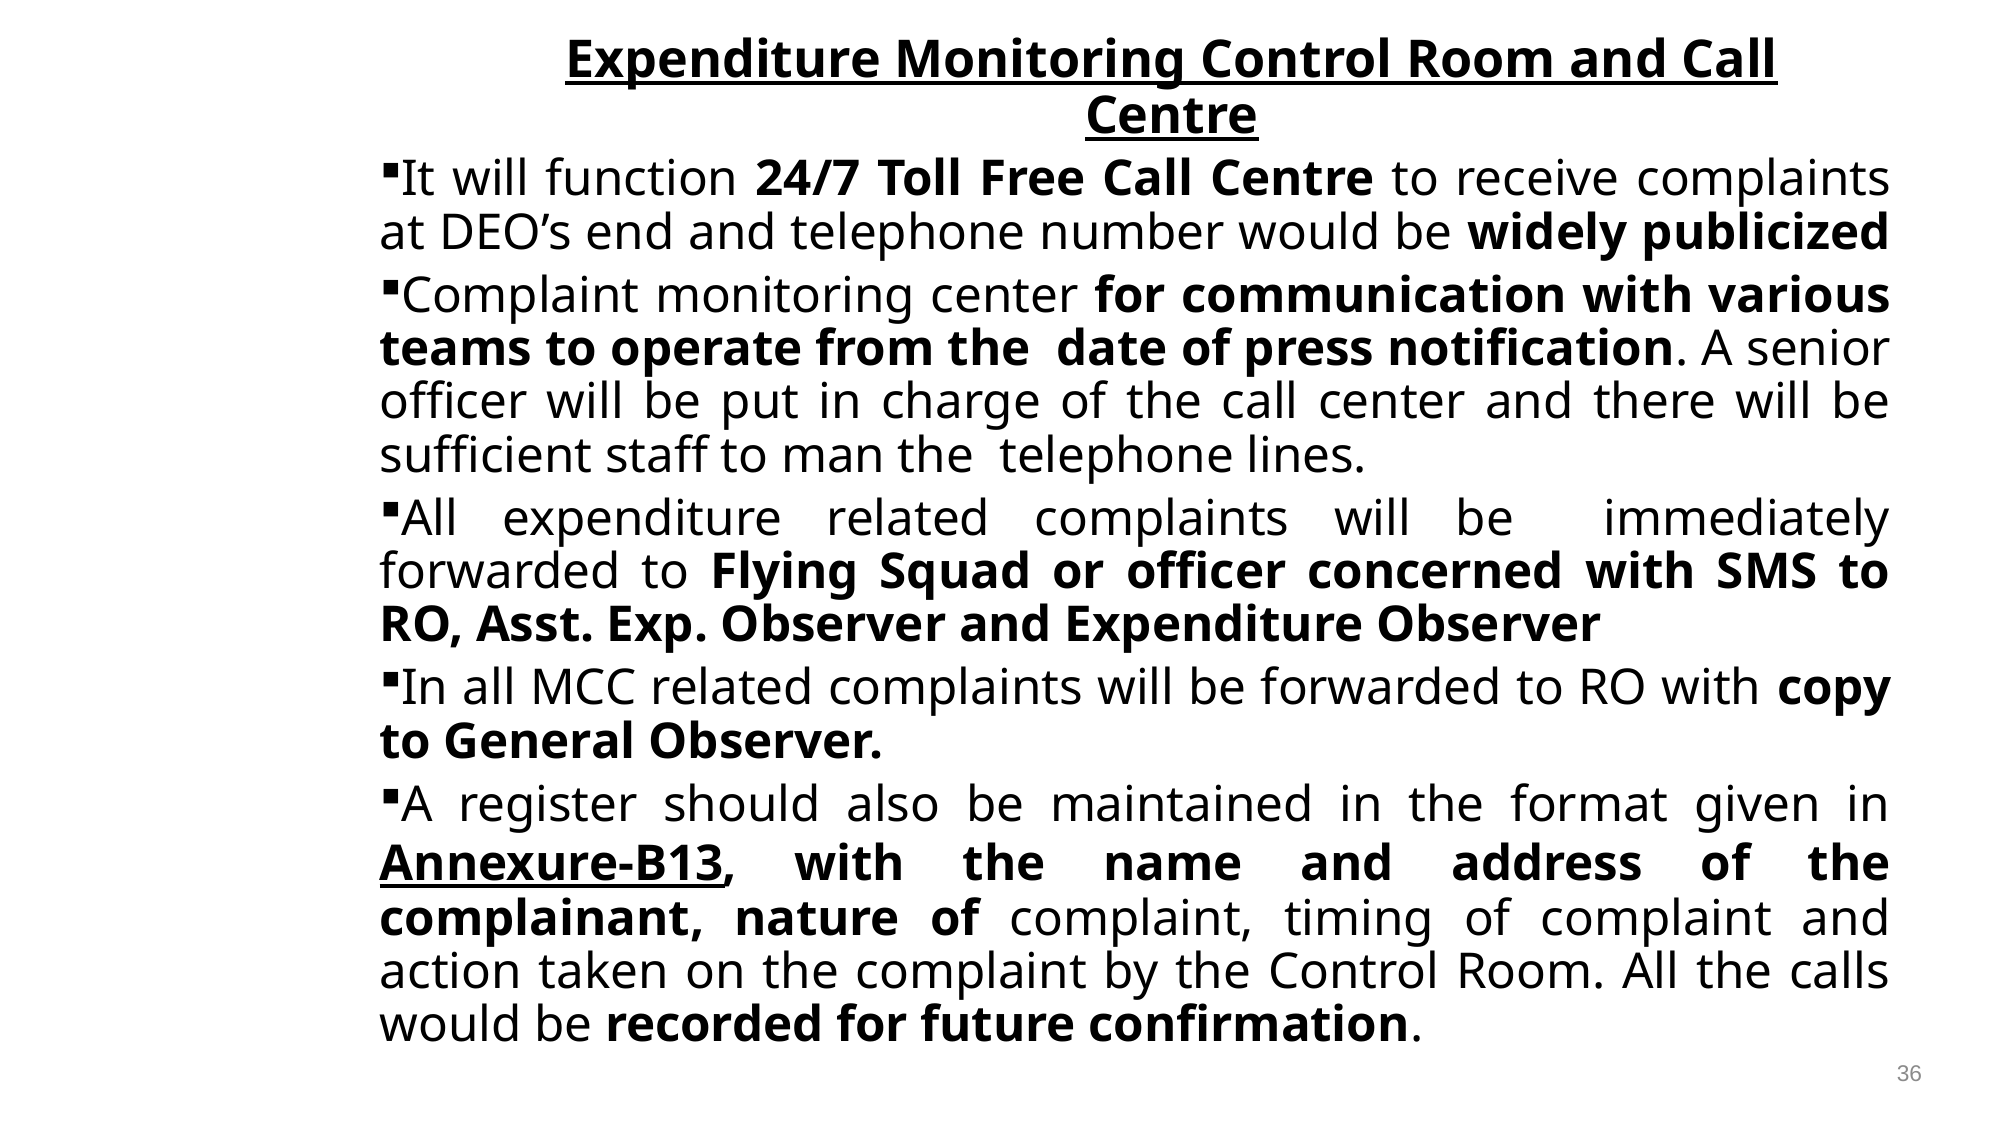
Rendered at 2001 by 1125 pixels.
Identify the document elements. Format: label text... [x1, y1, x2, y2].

title Expenditure Monitoring Control Room and Call Centre [531, 41, 1813, 136]
slide_number 36 [1782, 1042, 1938, 1103]
list It will function 24/7 Toll Free Call Centre to receive complaints at DEO’s end and telephone number would be widely publicized Complaint monitoring center for communication with various teams to operate from the date of press notification. A senior officer will be put in charge of the call center and there will be sufficient staff to man the telephone lines. All expenditure related complaints will be immediately forwarded to Flying Squad or officer concerned with SMS to RO, Asst. Exp. Observer and Expenditure Observer In all MCC related complaints will be forwarded to RO with copy to General Observer. A register should also be maintained in the format given in Annexure-B13, with the name and address of the complainant, nature of complaint, timing of complaint and action taken on the complaint by the Control Room. All the calls would be recorded for future confirmation. [364, 145, 1907, 1095]
